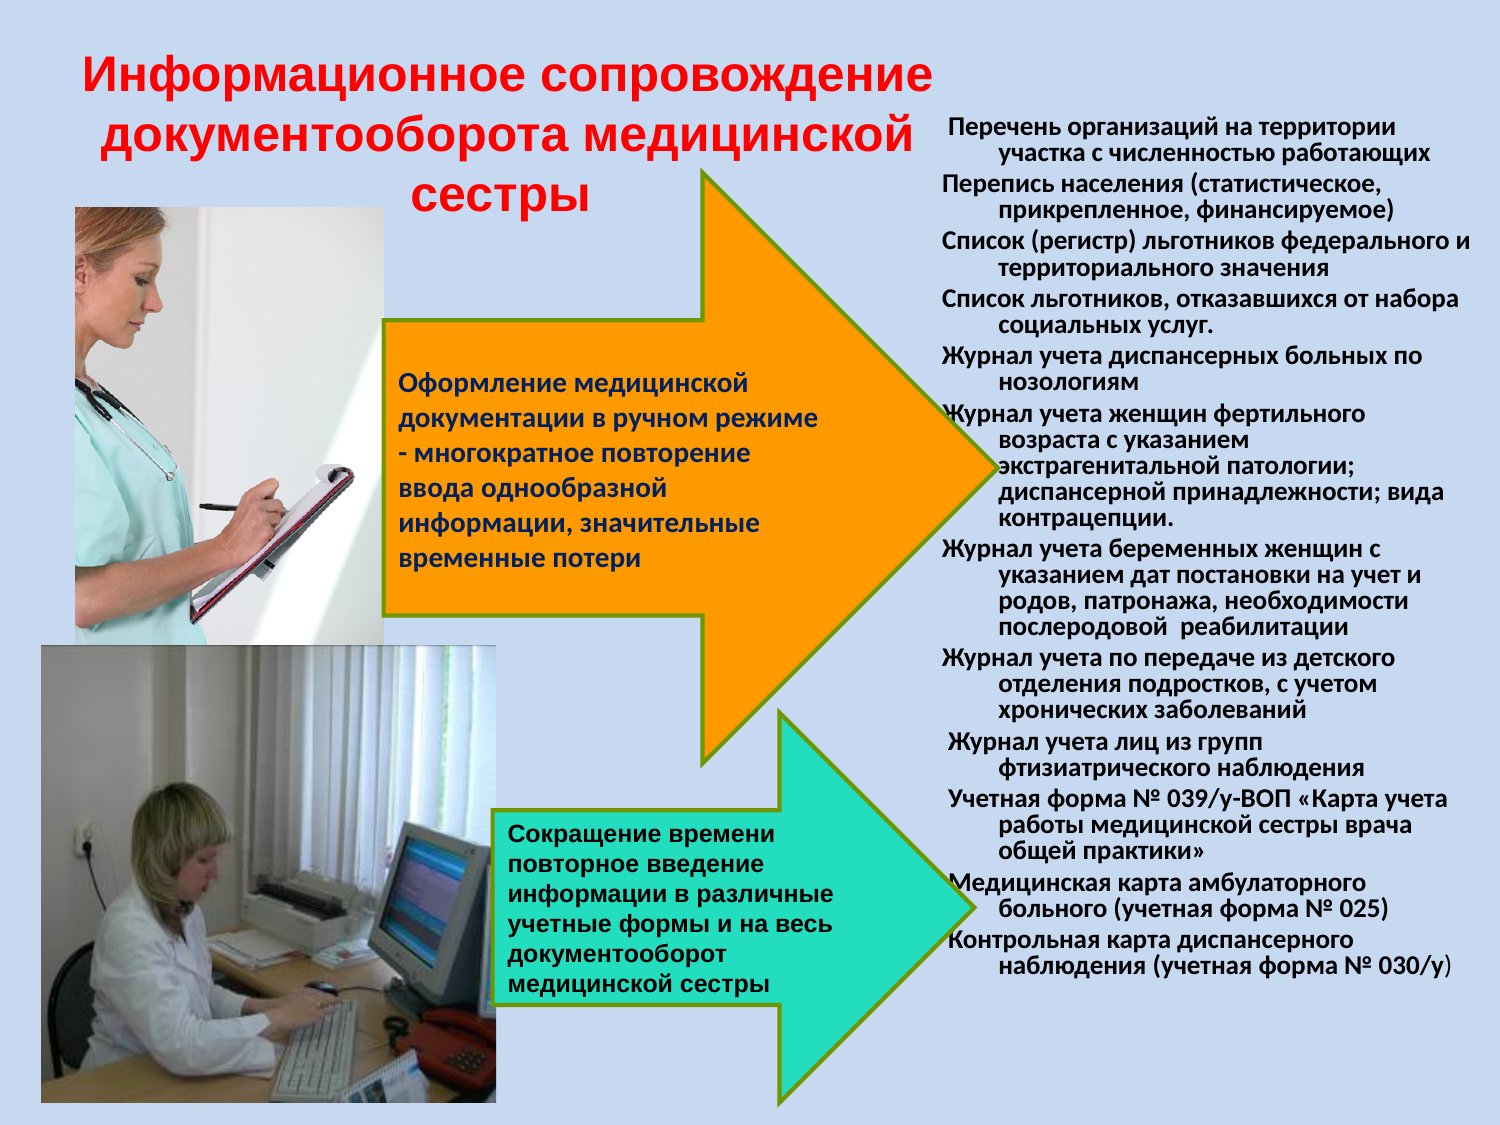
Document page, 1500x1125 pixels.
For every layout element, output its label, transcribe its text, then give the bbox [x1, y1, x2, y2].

list Перечень организаций на территории участка с численностью работающих Перепись населения (статистическое, прикрепленное, финансируемое) Список (регистр) льготников федерального и территориального значения Список льготников, отказавшихся от набора социальных услуг. Журнал учета диспансерных больных по нозологиям Журнал учета женщин фертильного возраста с указанием экстрагенитальной патологии; диспансерной принадлежности; вида контрацепции. Журнал учета беременных женщин с указанием дат постановки на учет и родов, патронажа, необходимости послеродовой реабилитации Журнал учета по передаче из детского отделения подростков, с учетом хронических заболеваний Журнал учета лиц из групп фтизиатрического наблюдения Учетная форма № 039/у-ВОП «Карта учета работы медицинской сестры врача общей практики» Медицинская карта амбулаторного больного (учетная форма № 025) Контрольная карта диспансерного наблюдения (учетная форма № 030/у) [927, 69, 1487, 1124]
text_box Информационное сопровождение документооборота медицинской сестры [39, 29, 976, 234]
text_box Оформление медицинской документации в ручном режиме - многократное повторение ввода однообразной информации, значительные временные потери [388, 172, 998, 764]
text_box Сокращение времени повторное введение информации в различные учетные формы и на весь документооборот медицинской сестры [502, 712, 975, 1103]
picture [40, 207, 497, 1103]
